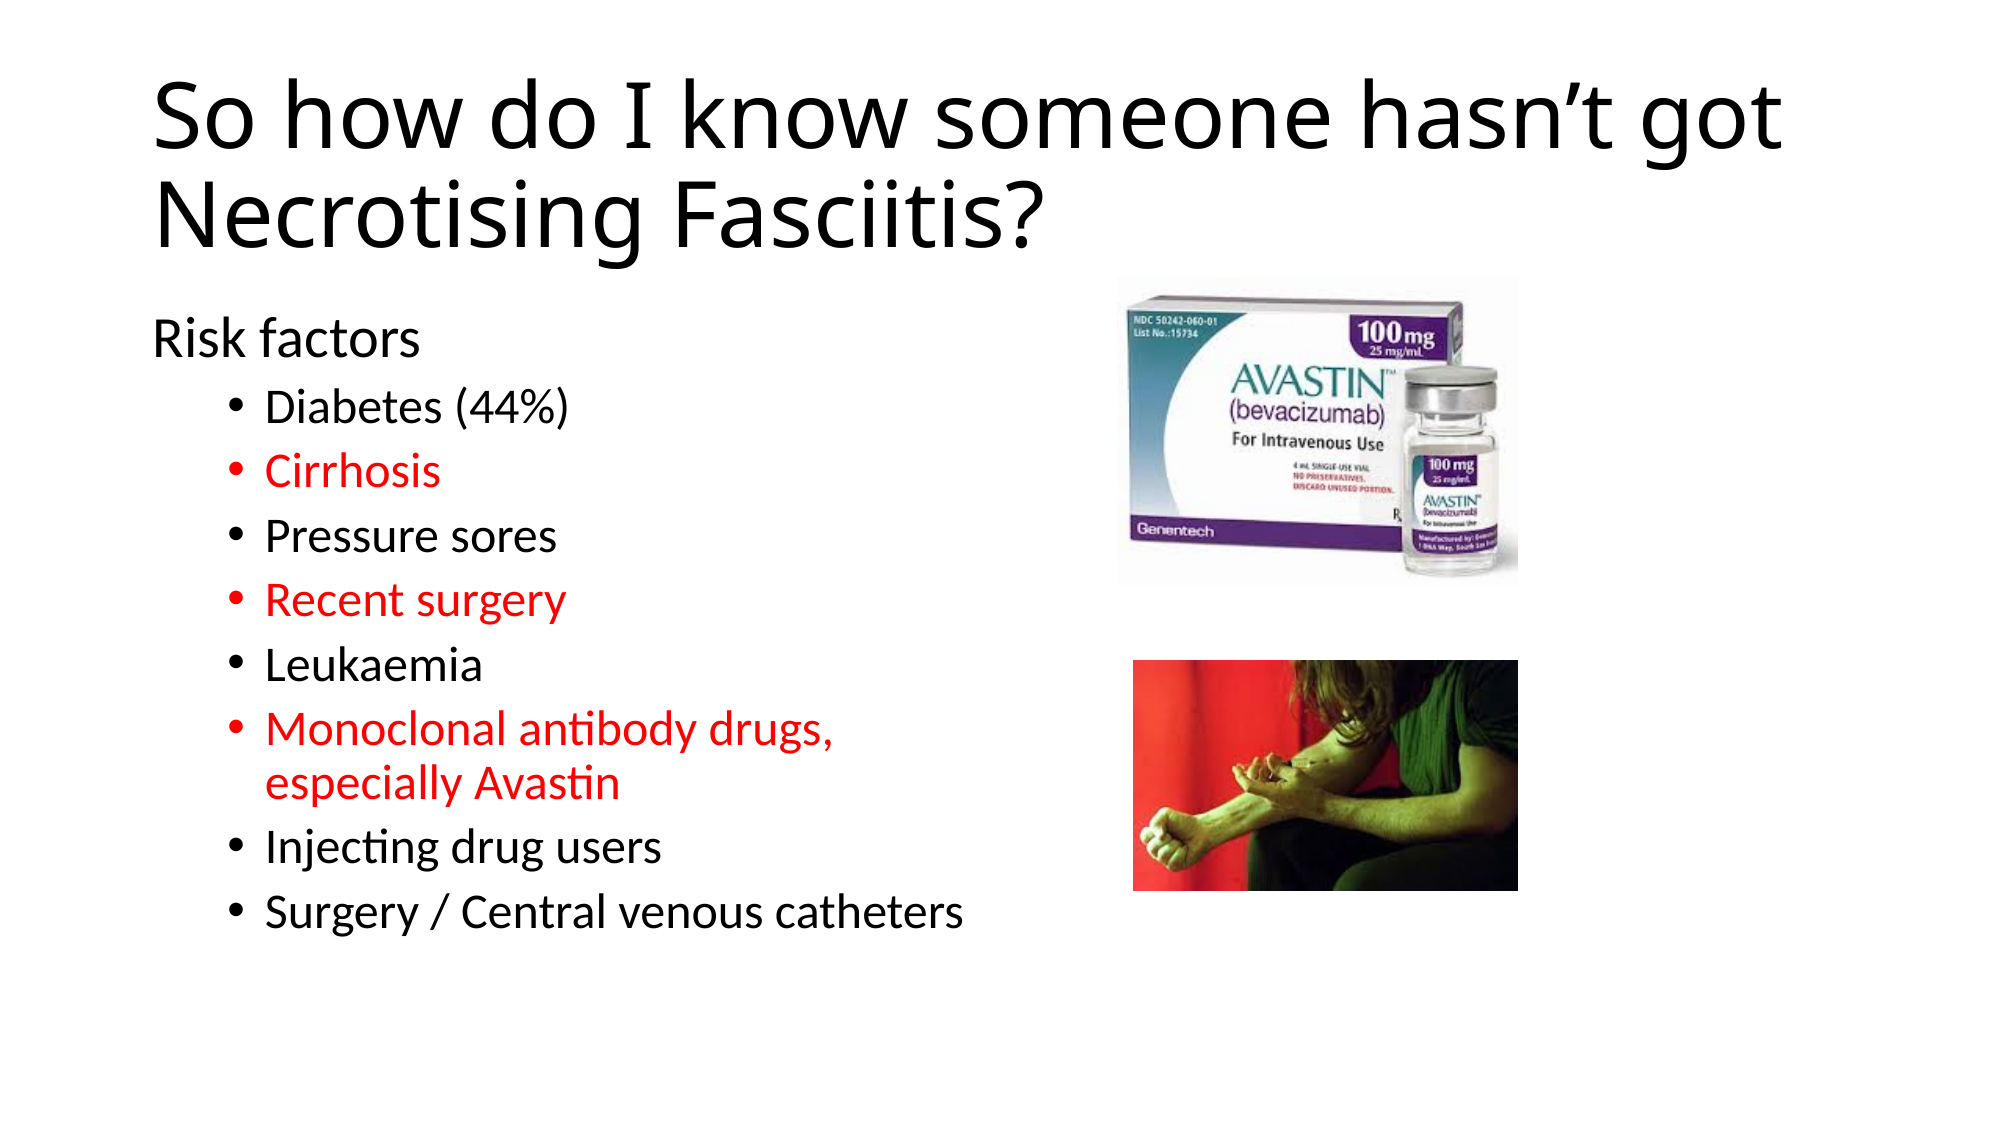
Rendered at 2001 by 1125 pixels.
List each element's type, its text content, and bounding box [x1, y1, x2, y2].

list Risk factors Diabetes (44%) Cirrhosis Pressure sores Recent surgery Leukaemia Monoclonal antibody drugs, especially Avastin Injecting drug users Surgery / Central venous catheters [137, 299, 988, 1014]
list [1117, 277, 1518, 586]
picture [1133, 660, 1518, 891]
title So how do I know someone hasn’t got Necrotising Fasciitis? [137, 59, 1863, 278]
